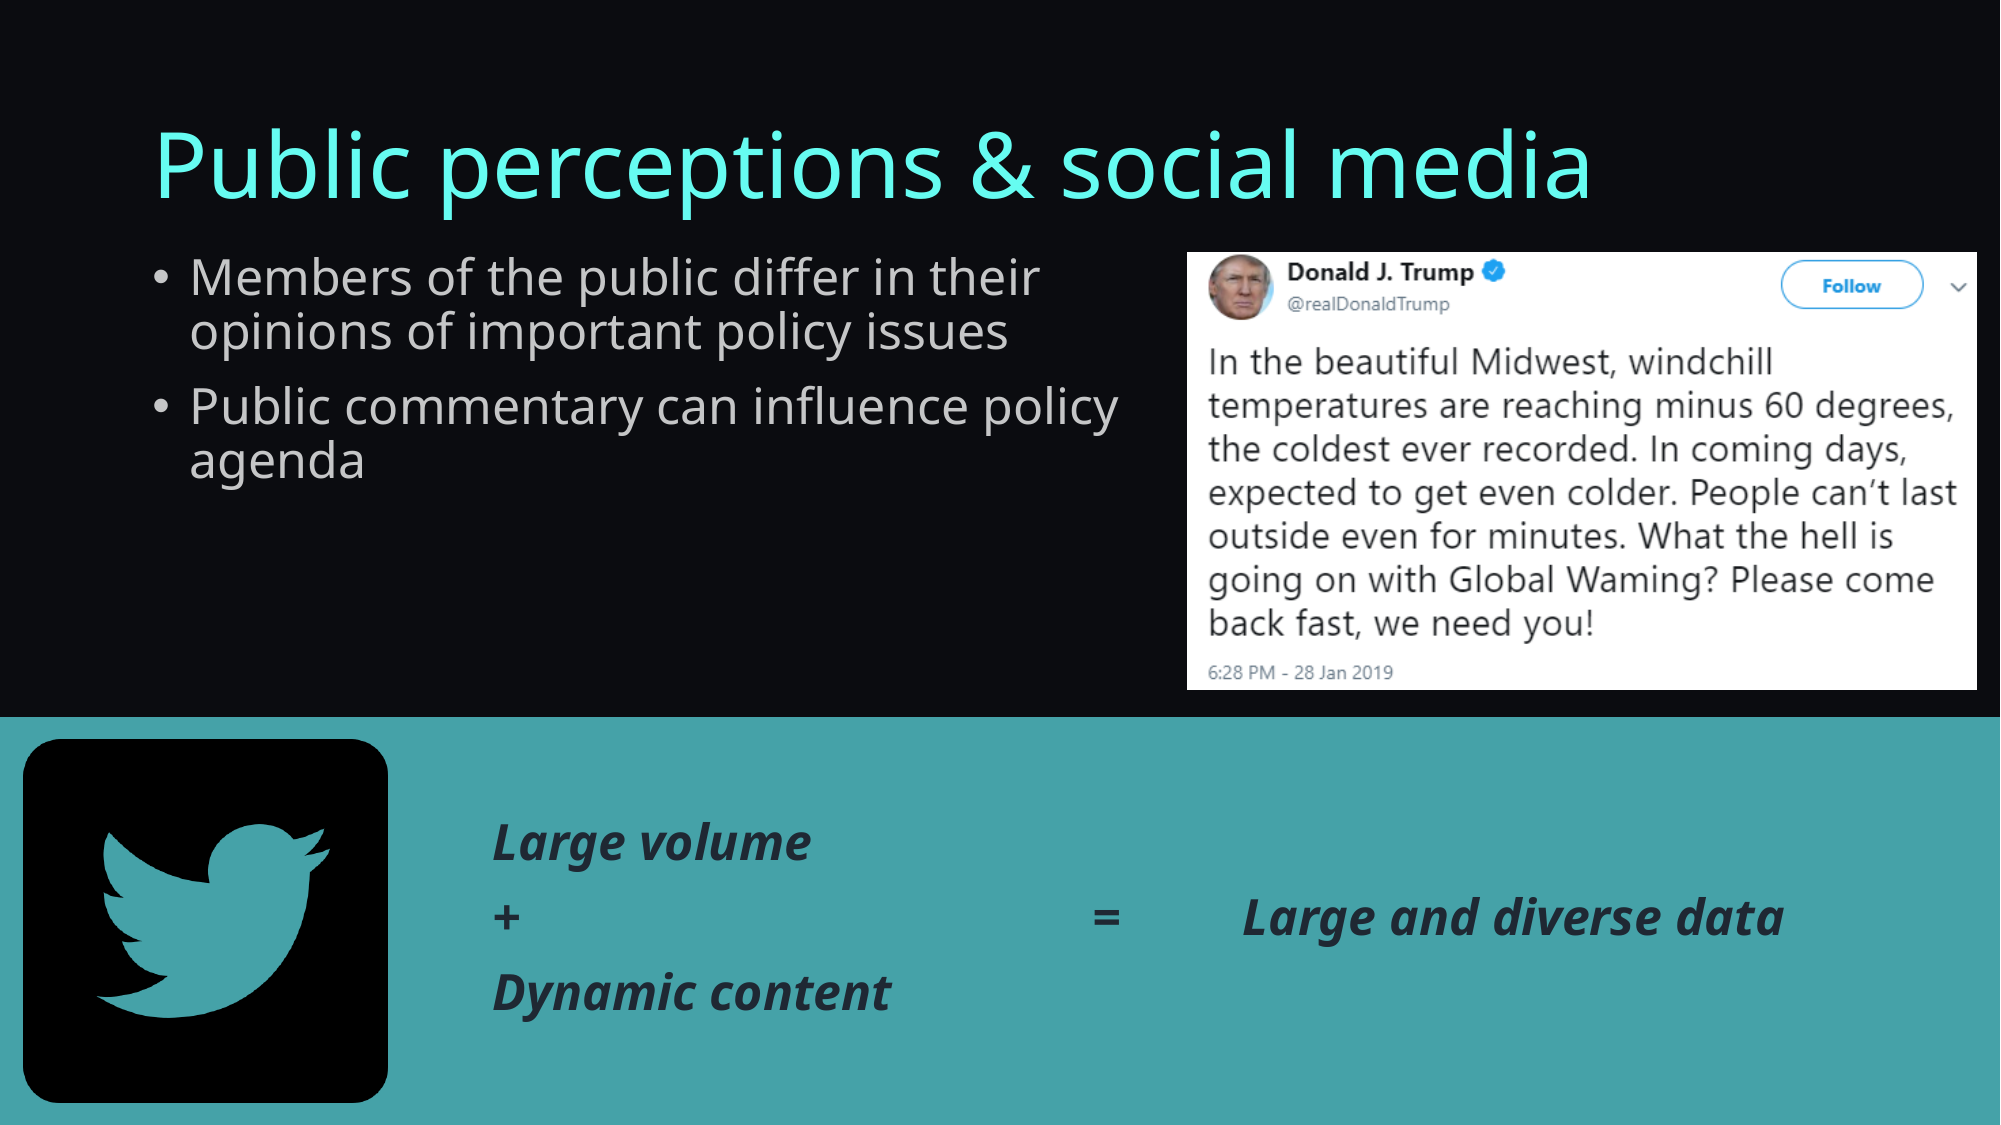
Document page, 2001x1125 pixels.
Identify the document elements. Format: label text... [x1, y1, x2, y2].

list Members of the public differ in their opinions of important policy issues Public commentary can influence policy agenda [137, 244, 1153, 622]
text_box [0, 716, 2000, 1125]
title Public perceptions & social media [137, 59, 1863, 278]
picture [23, 739, 388, 1103]
text_box Large volume + = Large and diverse data Dynamic content [477, 728, 2000, 1125]
picture [1186, 252, 1977, 690]
